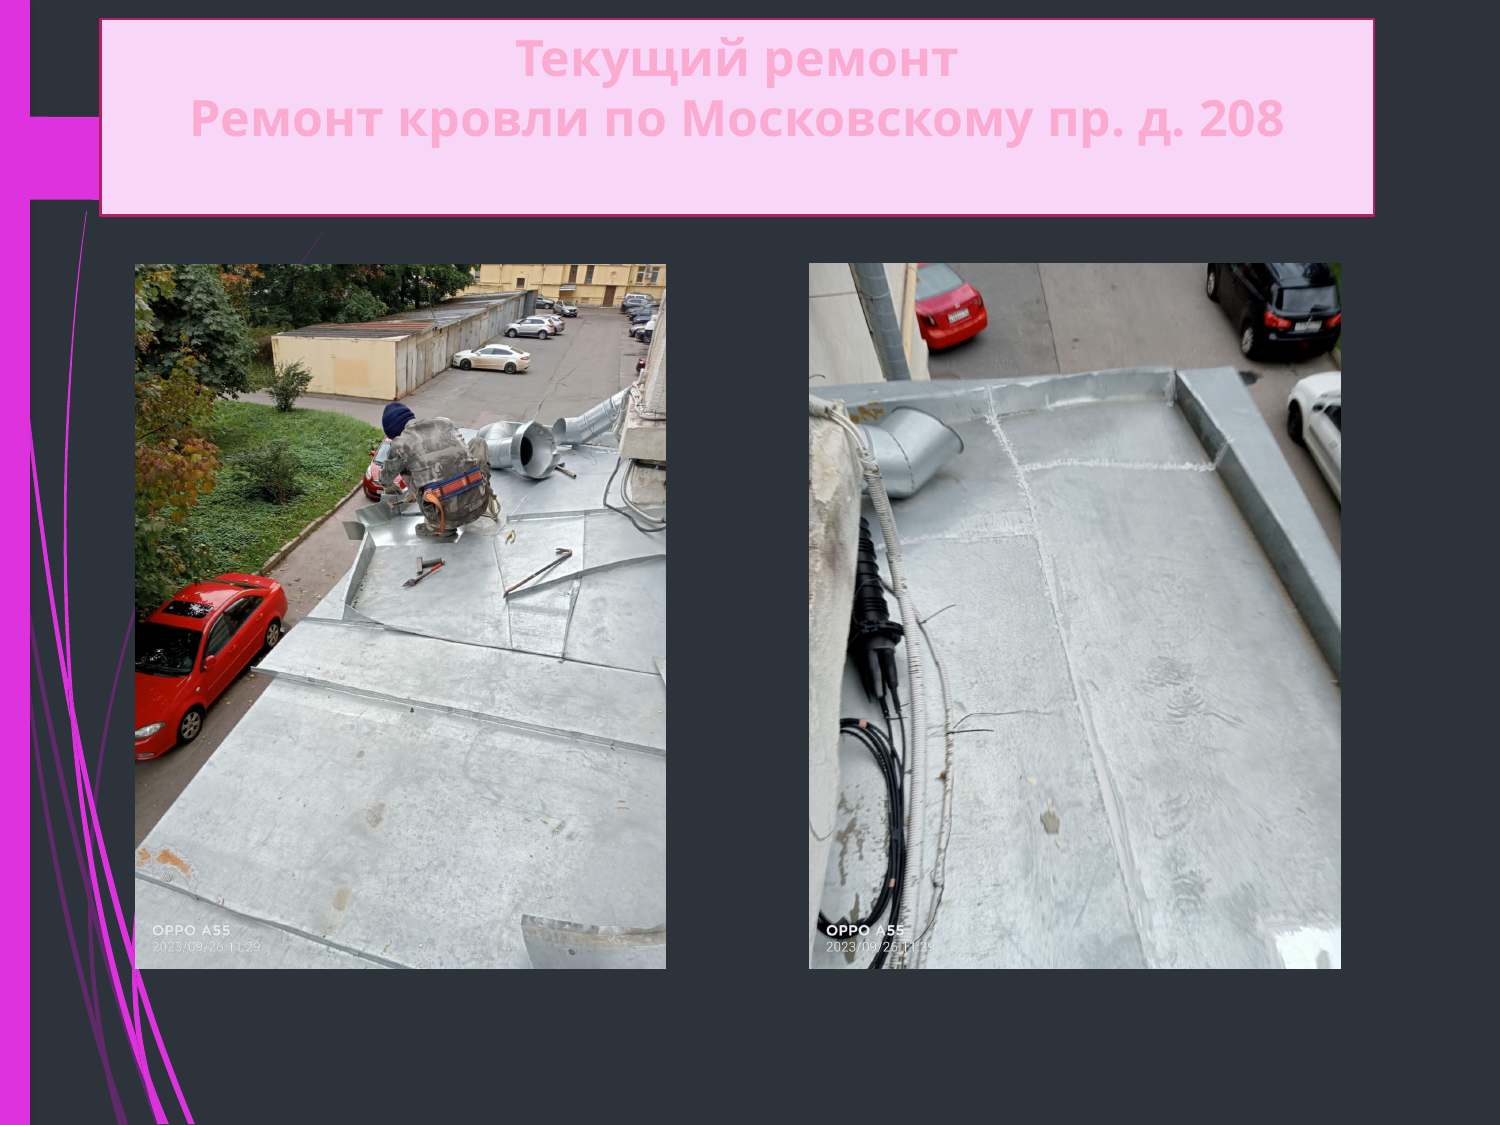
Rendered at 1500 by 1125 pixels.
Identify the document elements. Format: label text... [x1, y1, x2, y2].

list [135, 264, 666, 969]
title Текущий ремонт Ремонт кровли по Московскому пр. д. 208 [99, 18, 1375, 217]
picture [809, 262, 1341, 969]
